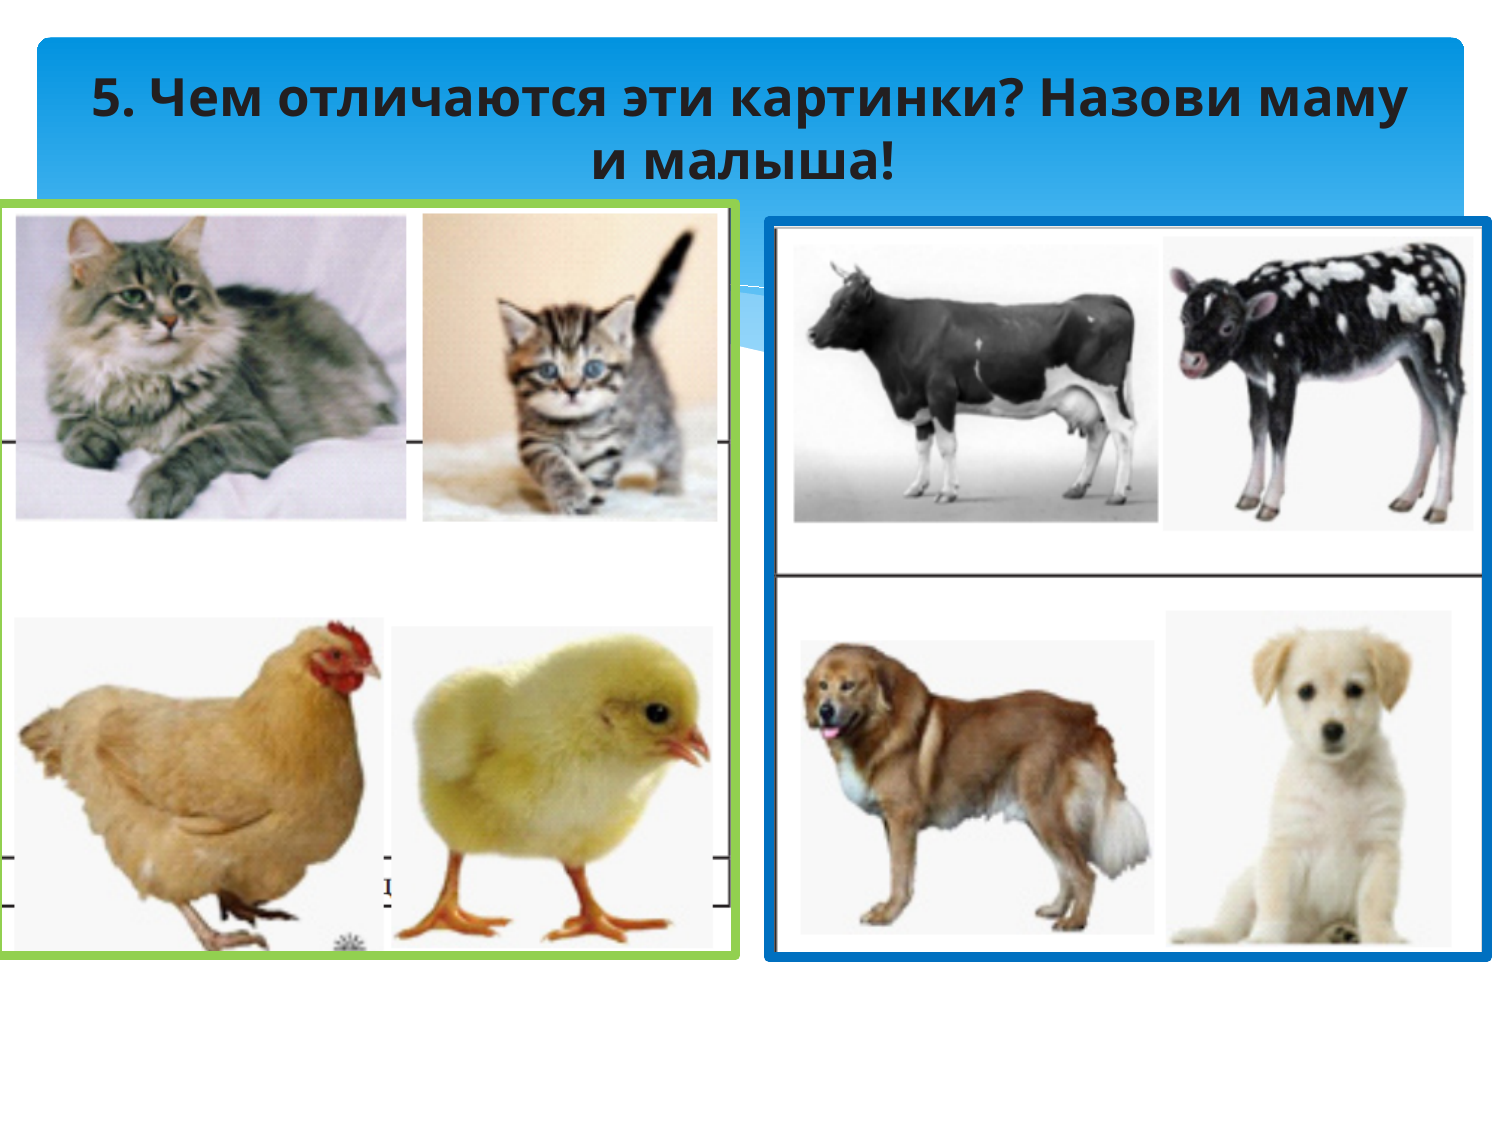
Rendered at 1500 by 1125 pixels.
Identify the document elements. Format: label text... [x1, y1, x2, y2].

picture [773, 225, 1483, 953]
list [1, 207, 731, 951]
title 5. Чем отличаются эти картинки? Назови маму и малыша! [75, 55, 1425, 261]
